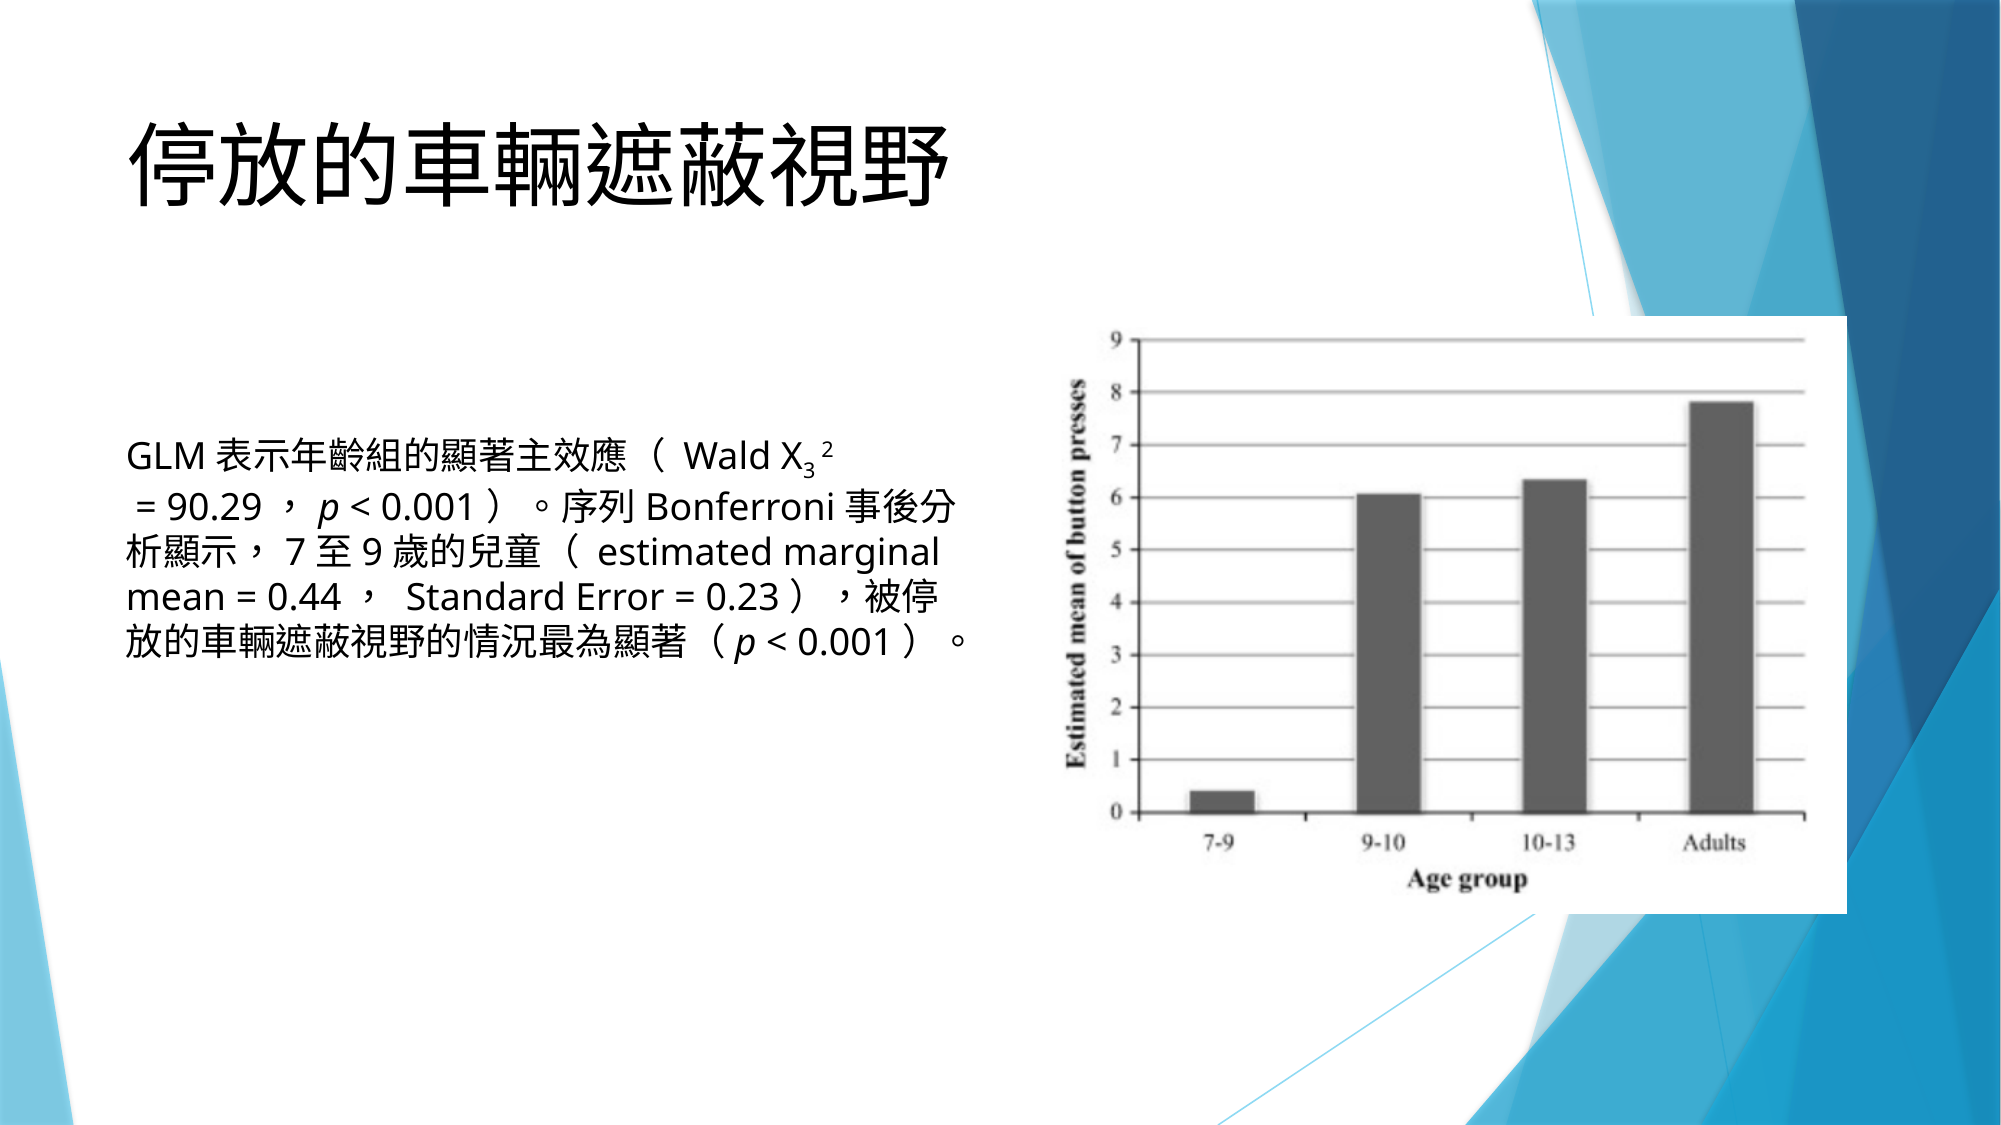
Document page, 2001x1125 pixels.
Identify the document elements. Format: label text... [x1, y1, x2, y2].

text_box GLM表示年齡組的顯著主效應（ Wald X3 2 = 90.29，p < 0.001）。序列Bonferroni事後分析顯示，7至9歲的兒童（ estimated marginal mean = 0.44， Standard Error = 0.23），被停放的車輛遮蔽視野的情況最為顯著（p < 0.001）。 [111, 424, 975, 671]
title 停放的車輛遮蔽視野 [111, 99, 1522, 317]
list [1052, 316, 1847, 915]
